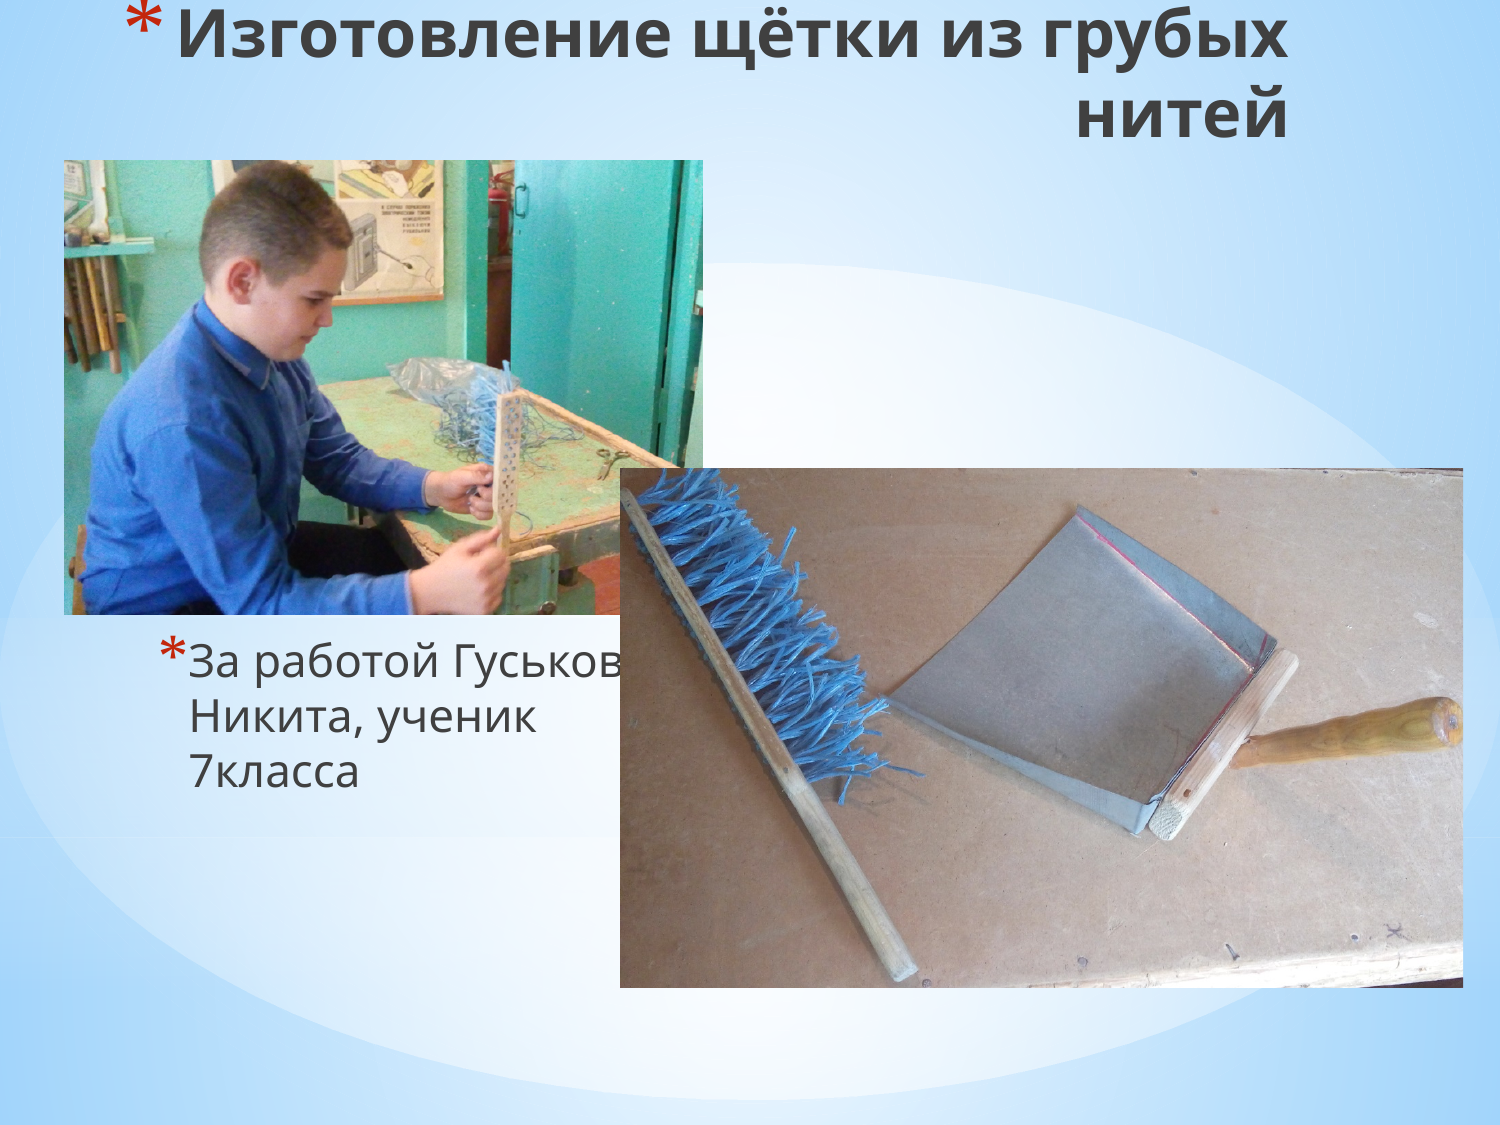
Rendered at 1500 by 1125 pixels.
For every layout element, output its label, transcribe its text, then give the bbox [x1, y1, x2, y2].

title Изготовление щётки из грубых нитей [100, 0, 1306, 172]
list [619, 467, 1464, 988]
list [64, 160, 703, 615]
list За работой Гуськов Никита, ученик 7класса [135, 775, 613, 880]
